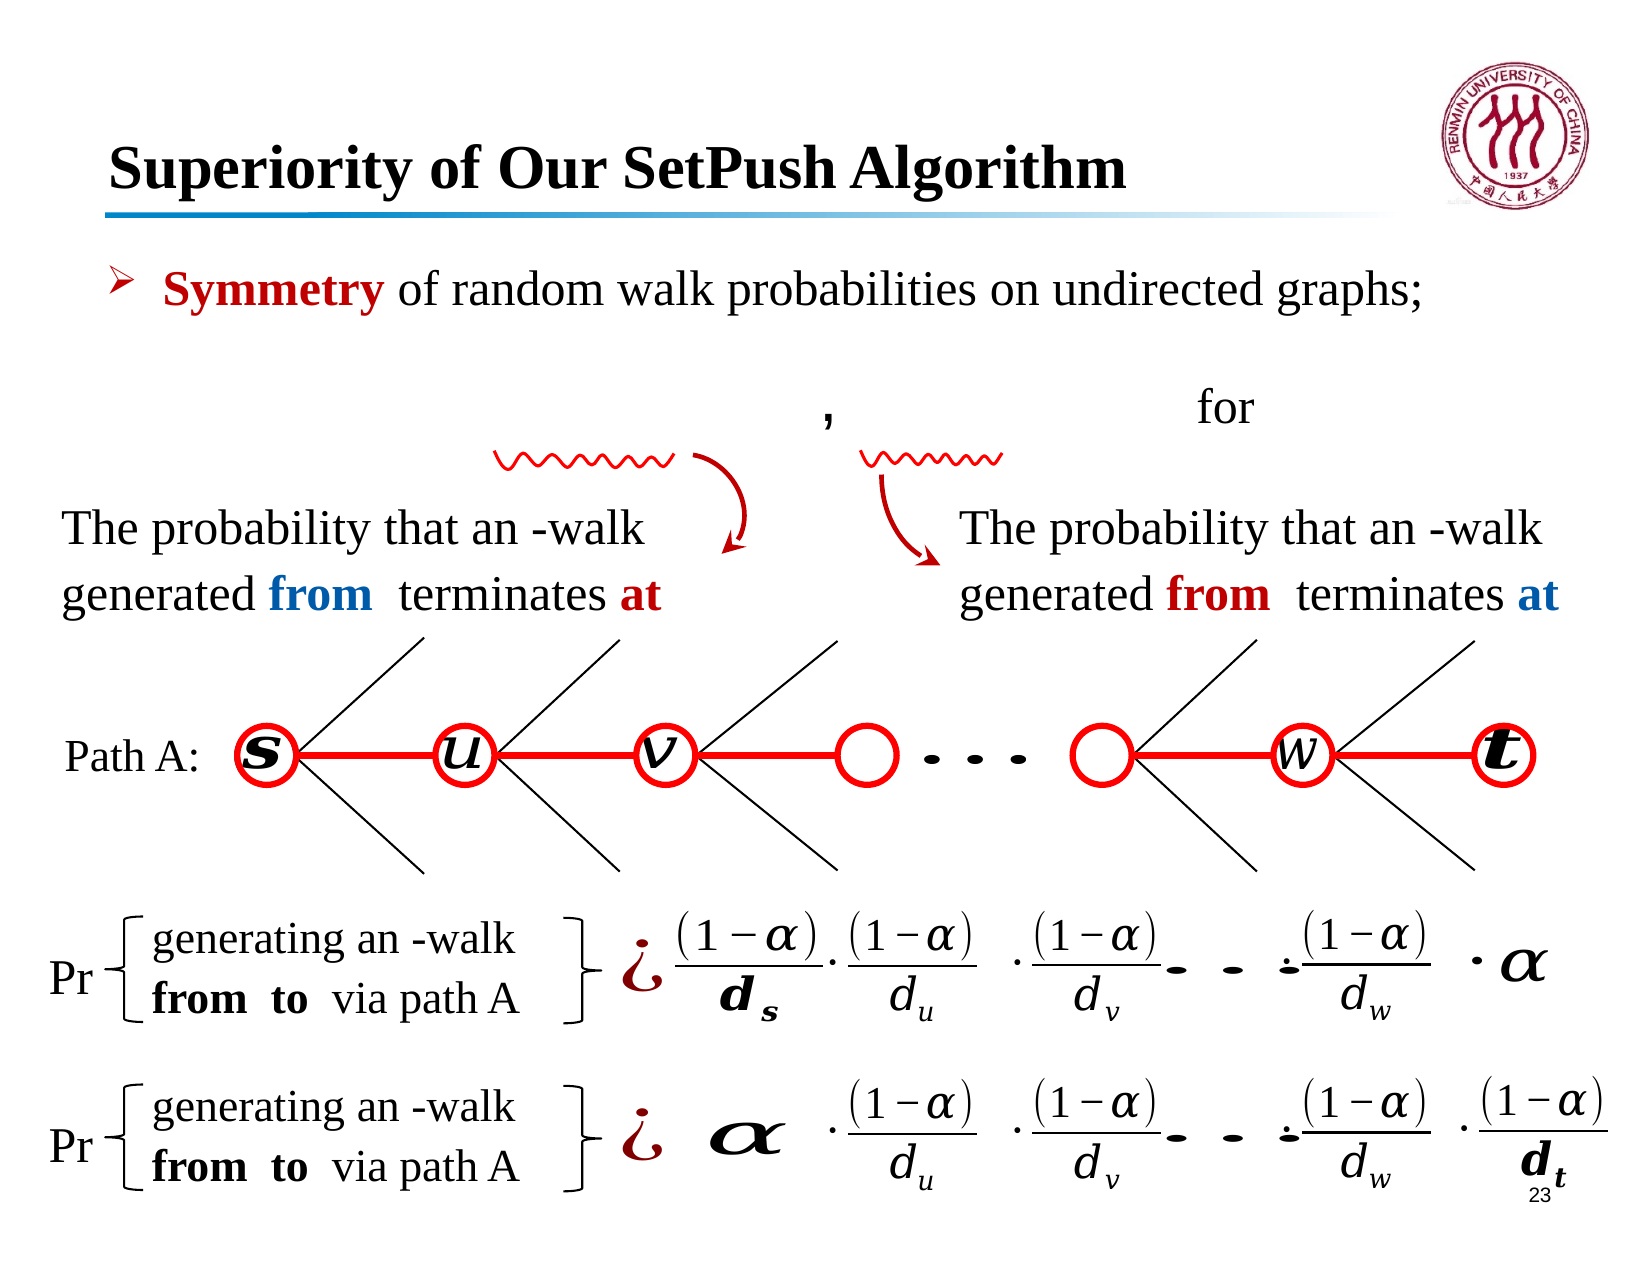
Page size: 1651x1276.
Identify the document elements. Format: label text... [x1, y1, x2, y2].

text_box [692, 454, 746, 554]
text_box Path A: [49, 712, 247, 788]
text_box [563, 1085, 603, 1193]
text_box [1332, 640, 1475, 754]
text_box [1332, 761, 1475, 871]
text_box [695, 640, 838, 754]
text_box [634, 723, 690, 787]
text_box [1070, 723, 1126, 787]
text_box [104, 915, 144, 1023]
text_box [235, 723, 288, 787]
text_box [293, 637, 425, 754]
text_box [563, 917, 603, 1025]
text_box [858, 449, 1004, 469]
text_box [1480, 723, 1536, 787]
text_box [880, 459, 979, 566]
picture [1439, 60, 1591, 211]
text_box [695, 760, 838, 871]
text_box [433, 723, 489, 787]
text_box [104, 1083, 144, 1191]
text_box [1131, 639, 1258, 754]
text_box Pr [33, 930, 123, 1012]
text_box Symmetry of random walk probabilities on undirected graphs; [88, 247, 1483, 418]
title Superiority of Our SetPush Algorithm [92, 117, 1569, 210]
text_box [1271, 723, 1327, 787]
text_box [842, 723, 899, 787]
text_box [102, 210, 1406, 221]
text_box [494, 761, 620, 872]
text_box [293, 761, 425, 874]
text_box Pr [33, 1098, 123, 1180]
text_box [492, 449, 676, 472]
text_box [494, 639, 620, 754]
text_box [1131, 761, 1258, 872]
